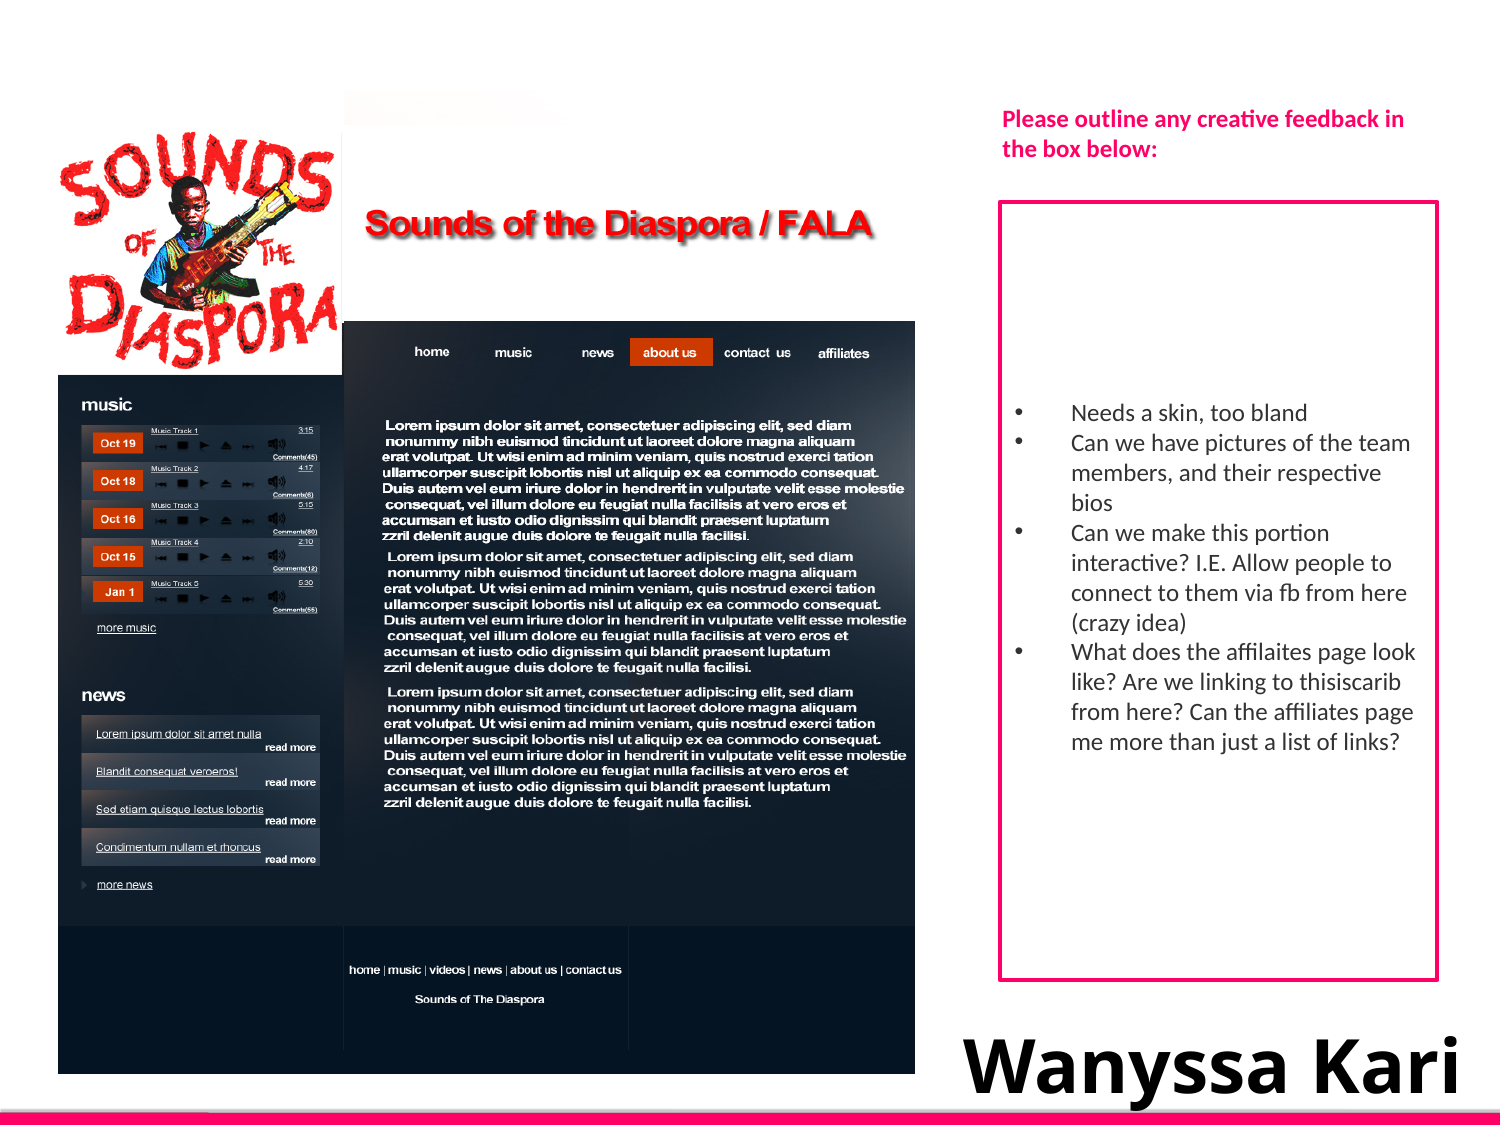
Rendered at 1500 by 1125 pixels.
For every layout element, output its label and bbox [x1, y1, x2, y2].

text_box [987, 65, 1438, 981]
picture [55, 89, 917, 1074]
